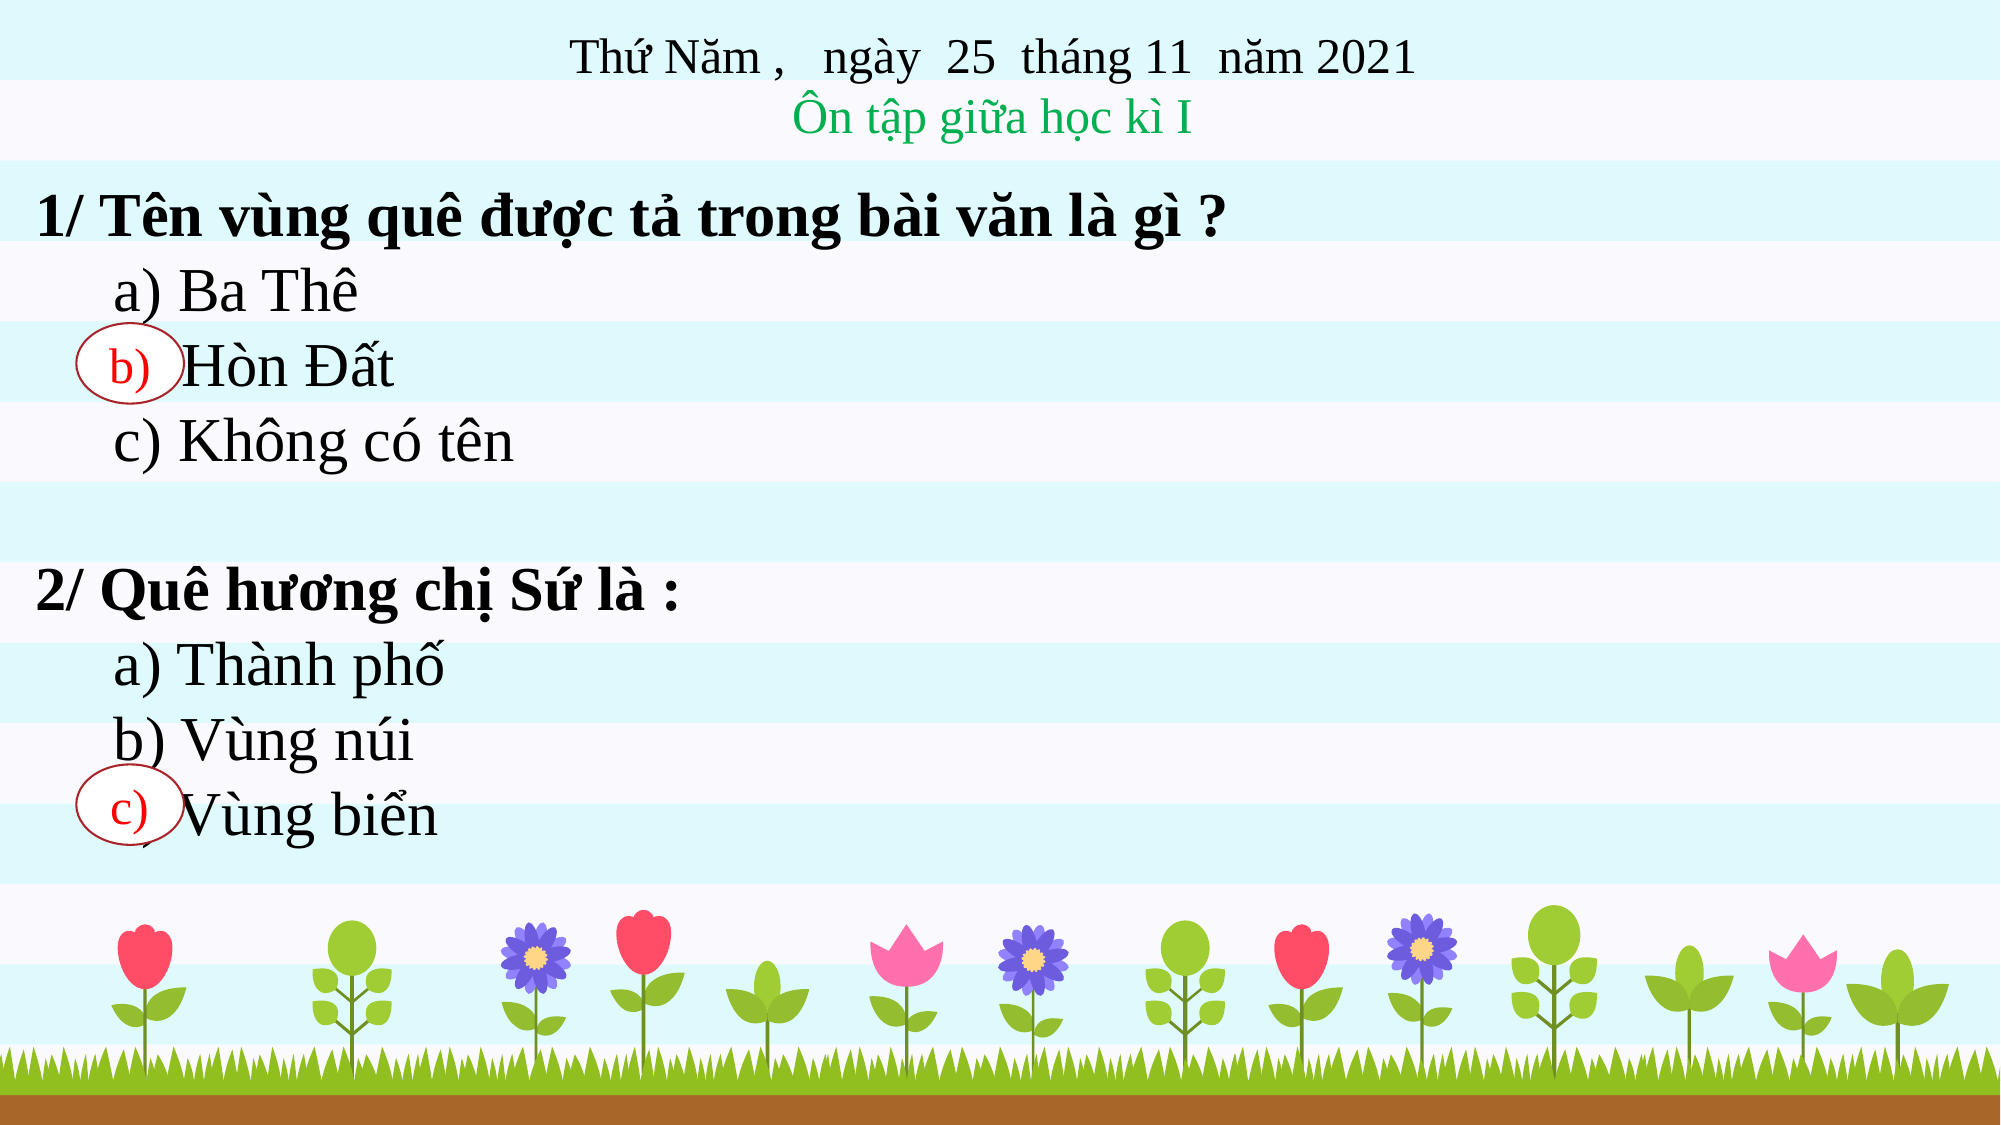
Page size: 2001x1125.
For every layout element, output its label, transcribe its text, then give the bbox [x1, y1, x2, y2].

text_box c) [75, 763, 186, 846]
text_box Thứ Năm , ngày 25 tháng 11 năm 2021 Ôn tập giữa học kì I [299, 15, 1687, 151]
text_box 1/ Tên vùng quê được tả trong bài văn là gì ? a) Ba Thê b) Hòn Đất c) Không có tên 2/ Quê hương chị Sứ là : a) Thành phố b) Vùng núi c) Vùng biển [20, 166, 1985, 856]
text_box b) [75, 322, 186, 405]
